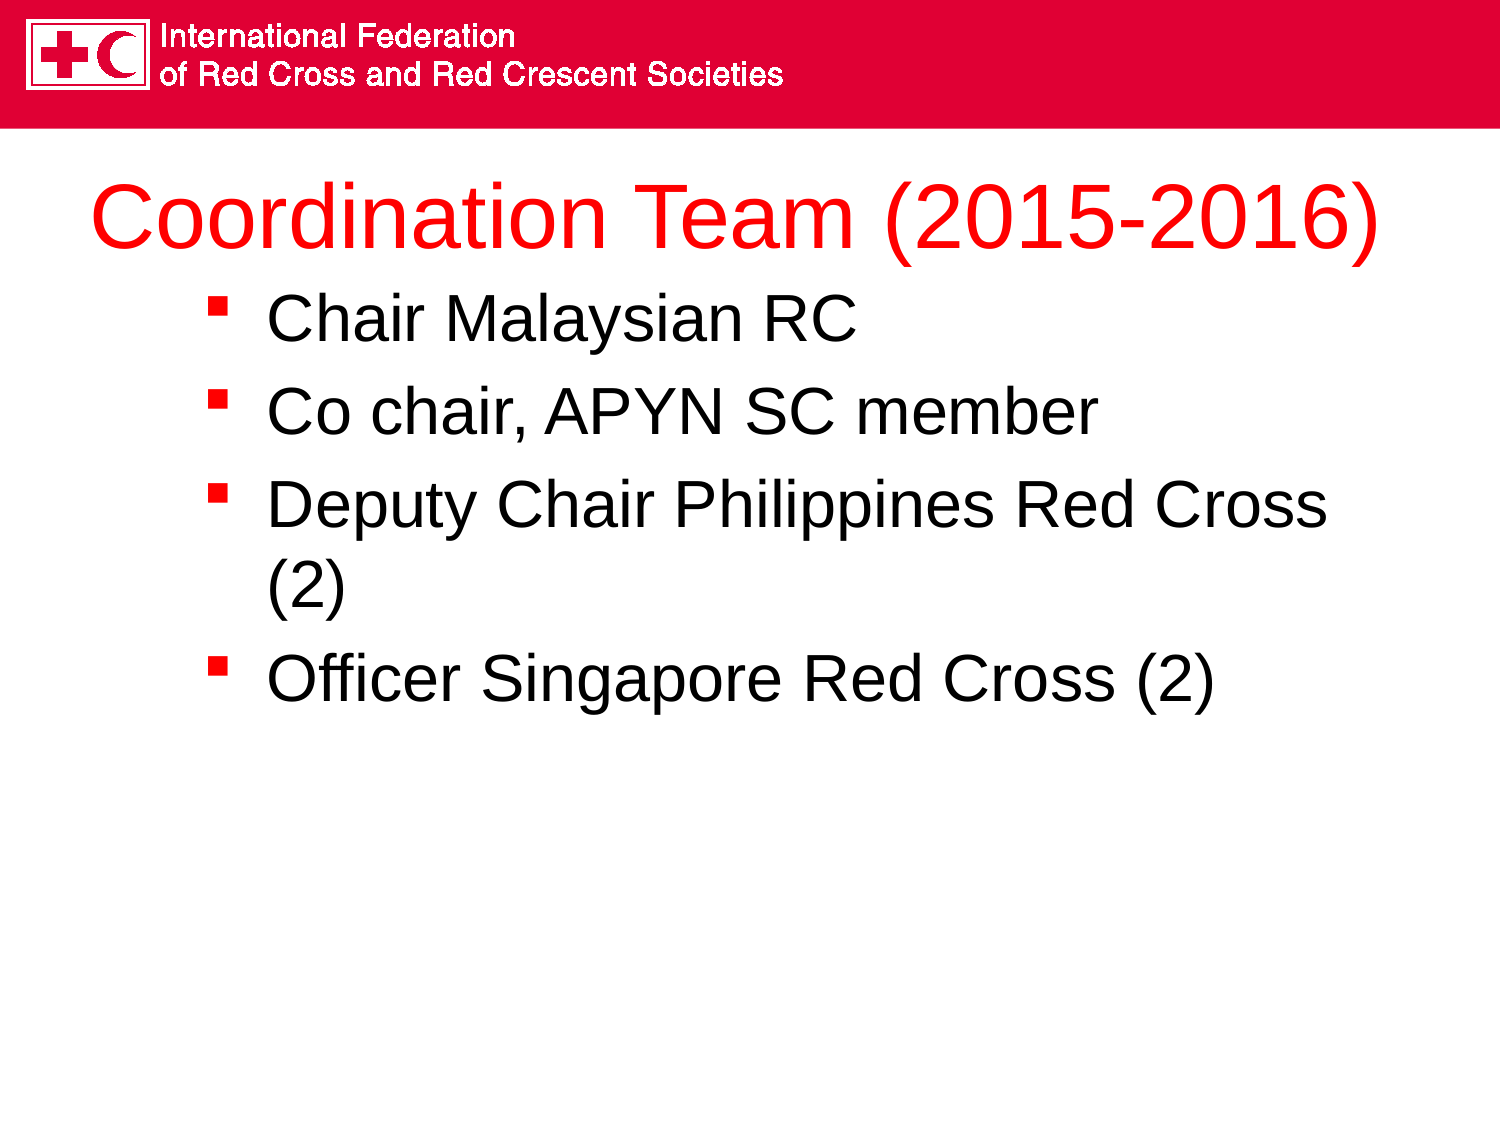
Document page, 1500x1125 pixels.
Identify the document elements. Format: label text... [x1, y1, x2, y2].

title Coordination Team (2015-2016) [75, 149, 1425, 233]
list Chair Malaysian RC Co chair, APYN SC member Deputy Chair Philippines Red Cross (2) Officer Singapore Red Cross (2) [74, 266, 1400, 1003]
